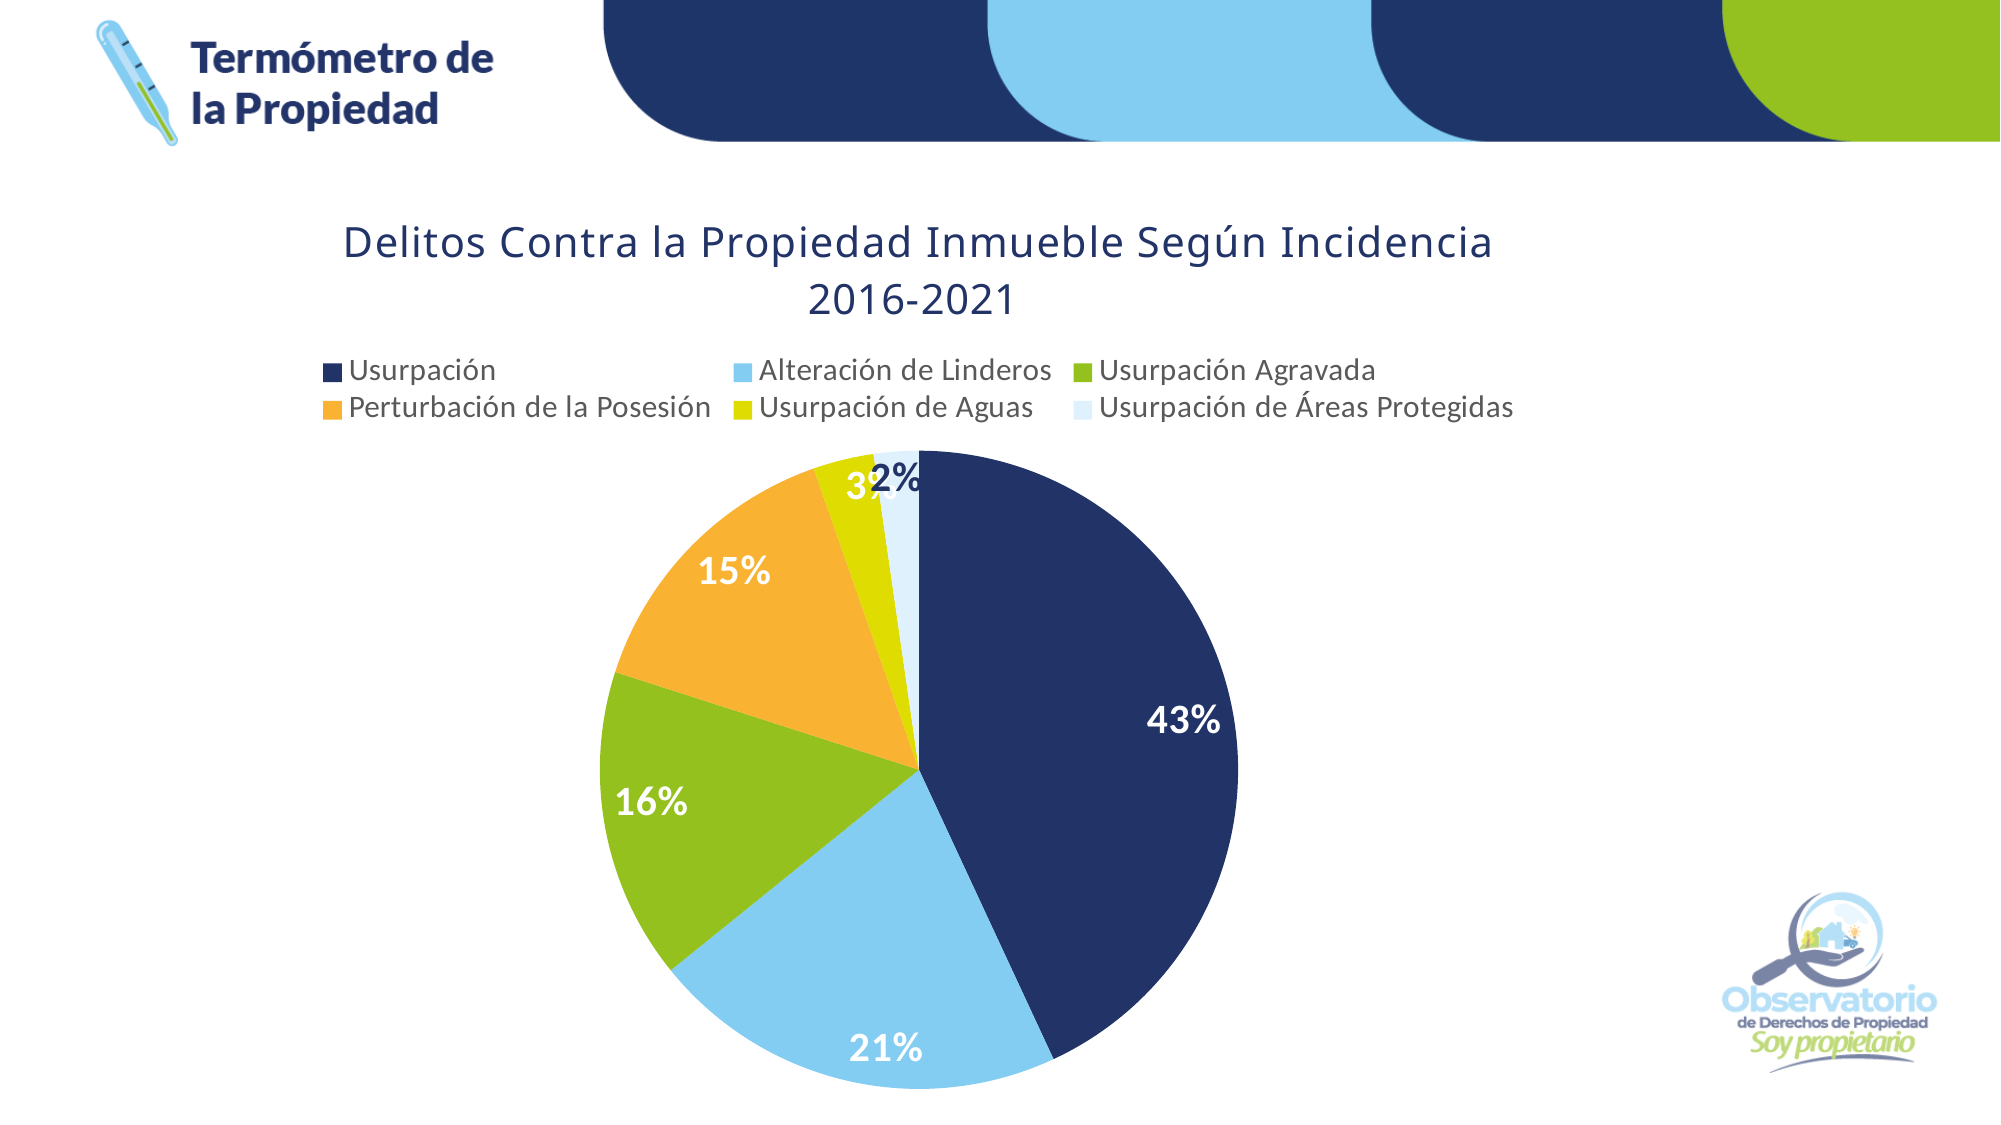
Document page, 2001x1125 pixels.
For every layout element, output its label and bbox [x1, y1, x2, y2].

chart [174, 172, 1664, 1108]
picture [0, 0, 2000, 1125]
